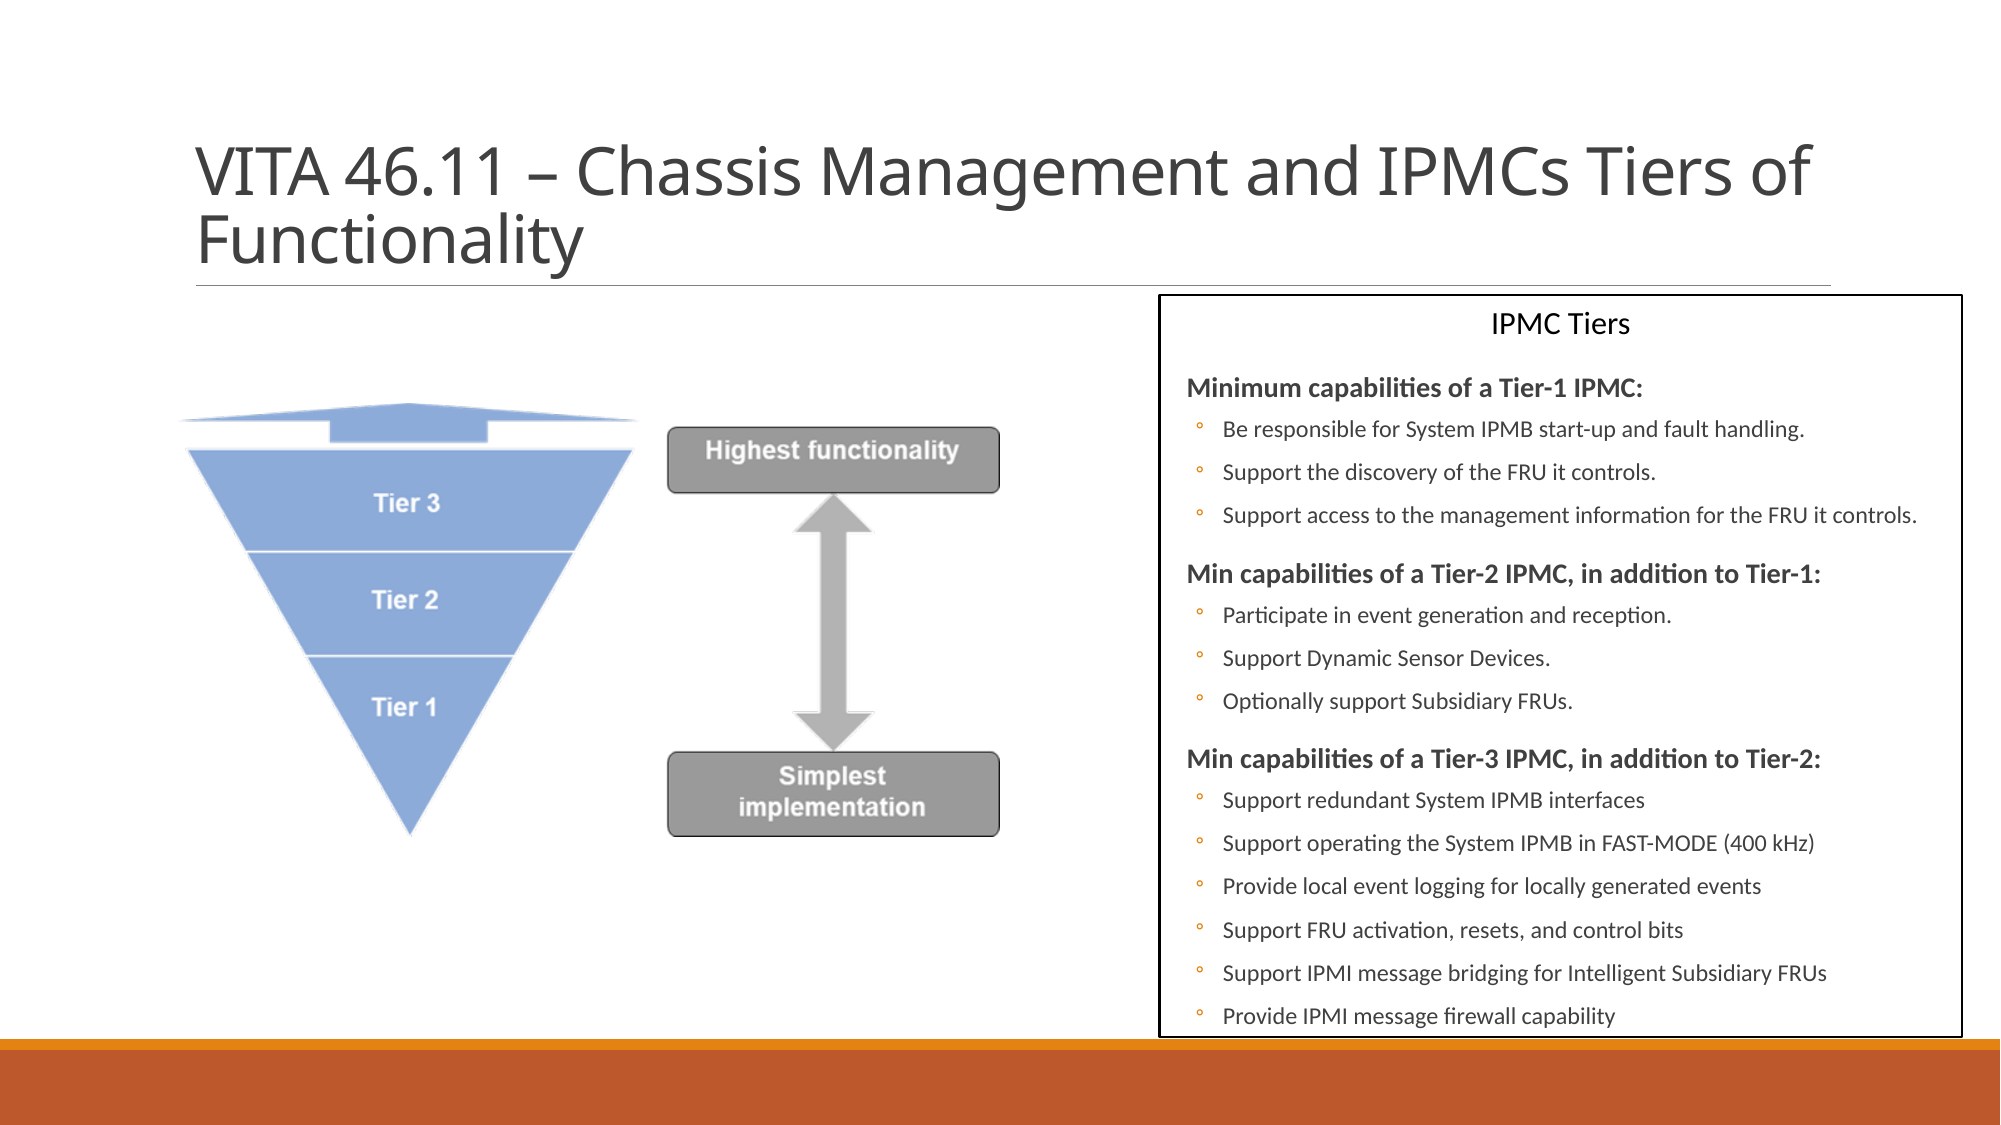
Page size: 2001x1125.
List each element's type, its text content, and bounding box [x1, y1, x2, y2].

picture [177, 402, 1001, 838]
list IPMC Tiers Minimum capabilities of a Tier-1 IPMC: Be responsible for System IPMB start-up and fault handling. Support the discovery of the FRU it controls. Support access to the management information for the FRU it controls. Min capabilities of a Tier-2 IPMC, in addition to Tier-1: Participate in event generation and reception. Support Dynamic Sensor Devices. Optionally support Subsidiary FRUs. Min capabilities of a Tier-3 IPMC, in addition to Tier-2: Support redundant System IPMB interfaces Support operating the System IPMB in FAST-MODE (400 kHz) Provide local event logging for locally generated events Support FRU activation, resets, and control bits Support IPMI message bridging for Intelligent Subsidiary FRUs Provide IPMI message firewall capability [1159, 294, 1963, 1038]
title VITA 46.11 – Chassis Management and IPMCs Tiers of Functionality [180, 47, 1830, 285]
